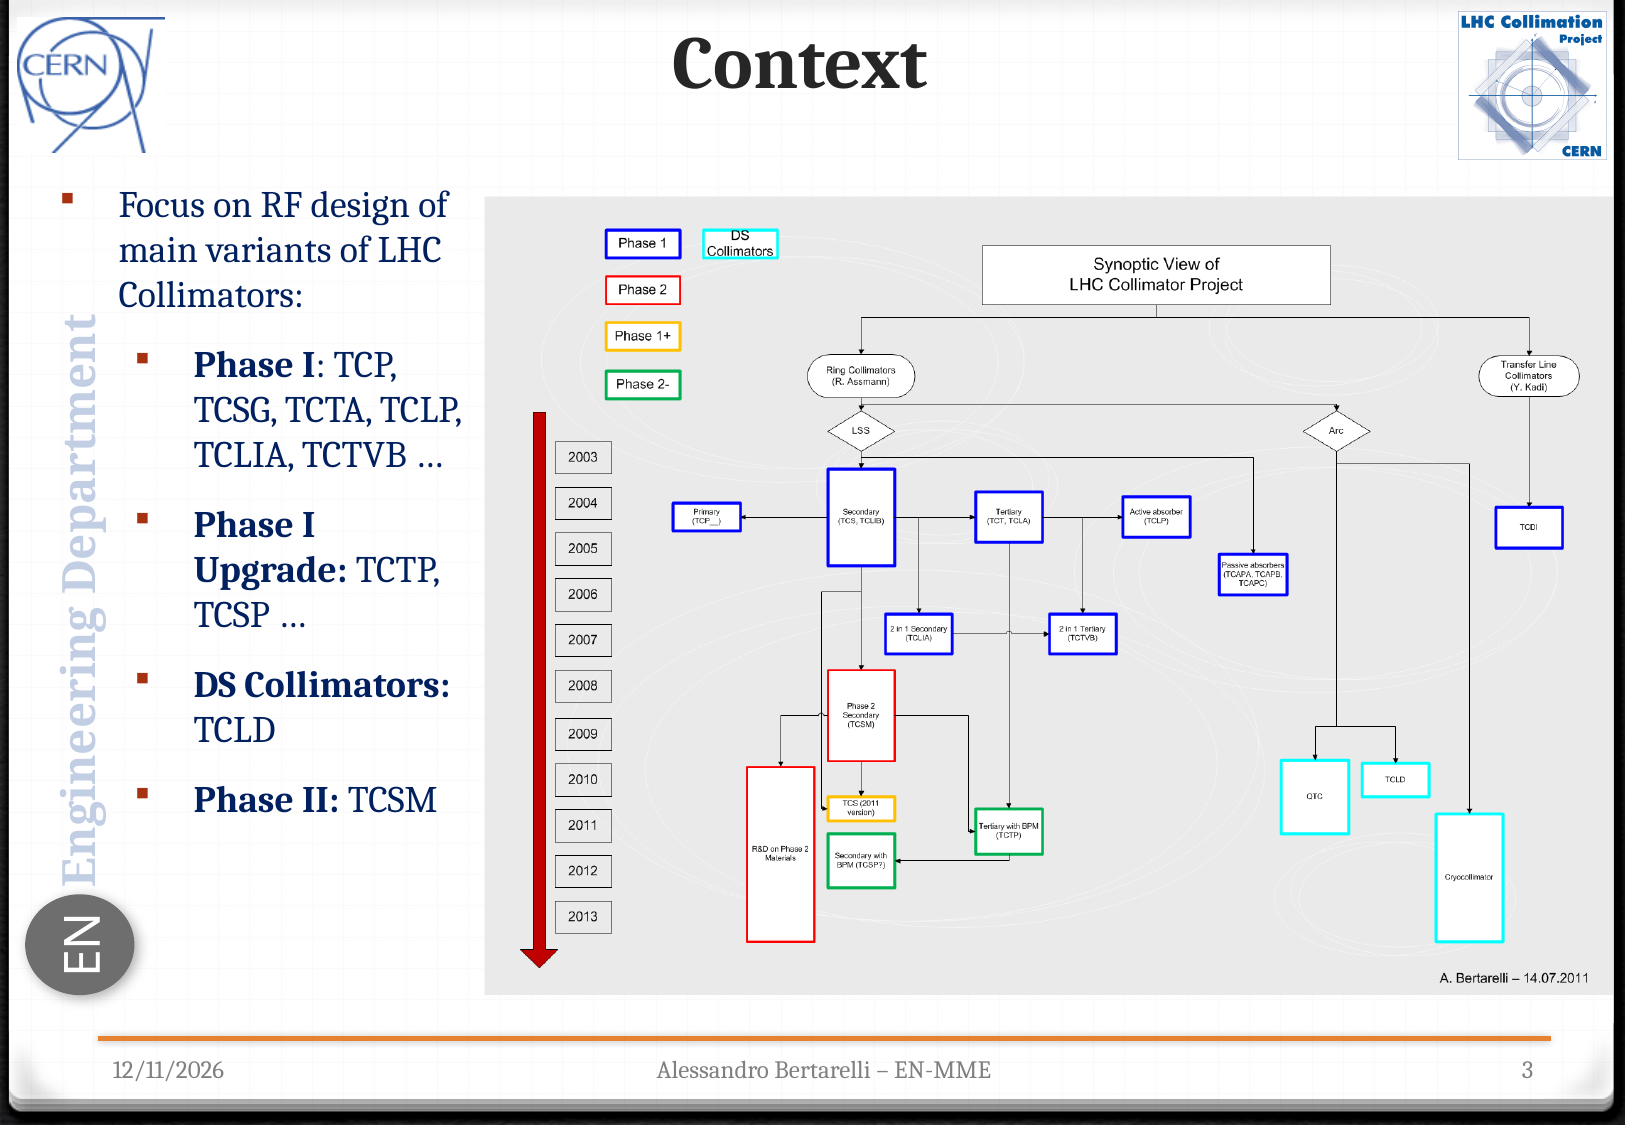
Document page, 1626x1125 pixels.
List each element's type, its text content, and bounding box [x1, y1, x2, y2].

picture [0, 0, 1625, 1125]
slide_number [97, 1051, 478, 1087]
text_box Focus on RF design of main variants of LHC Collimators: Phase I: TCP, TCSG, TCTA, TCLP, TCLIA, TCTVB … Phase I Upgrade: TCTP, TCSP … DS Collimators: TCLD Phase II: TCSM [44, 172, 482, 917]
footer Alessandro Bertarelli – EN-MME [566, 1051, 1082, 1087]
slide_number 3 [1169, 1051, 1549, 1087]
title Context [269, 0, 1333, 119]
